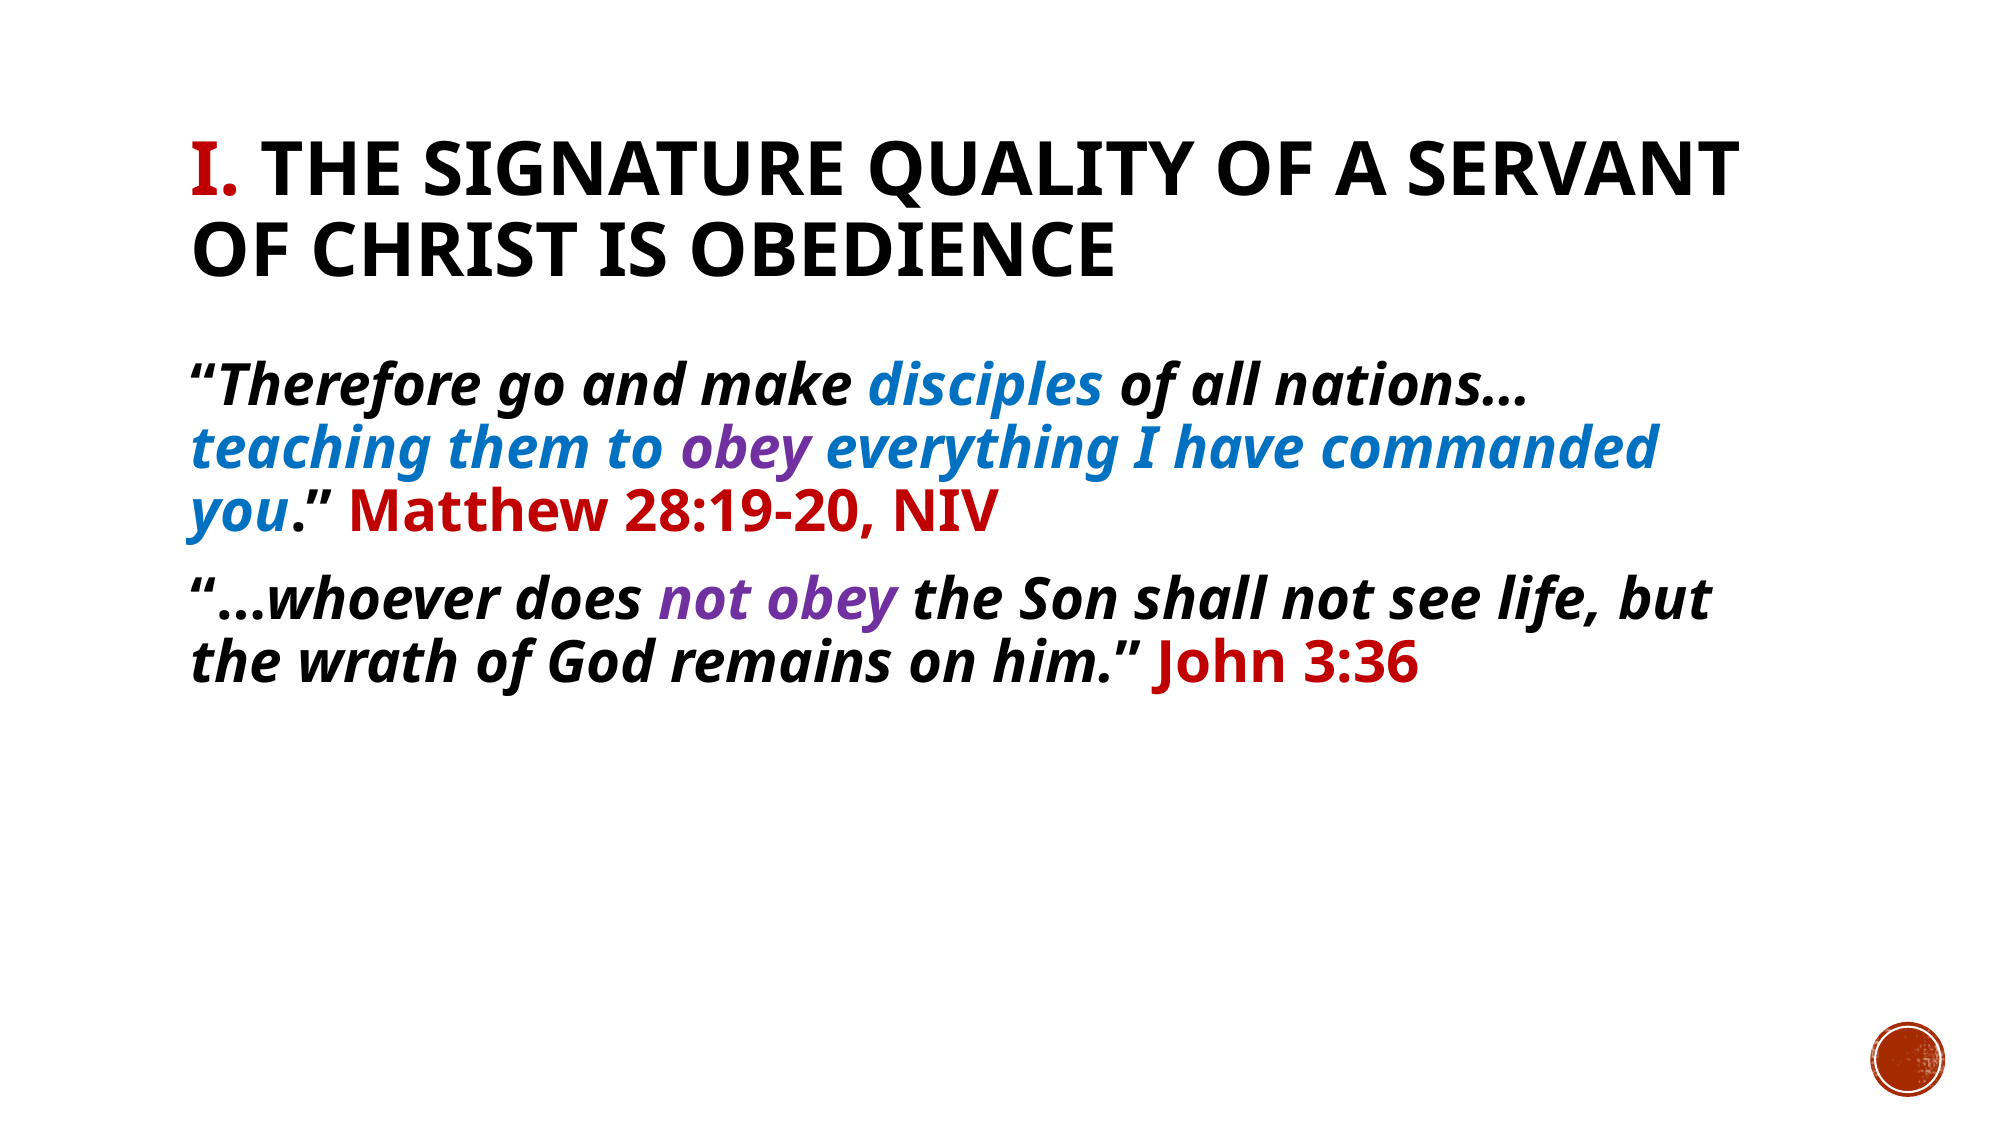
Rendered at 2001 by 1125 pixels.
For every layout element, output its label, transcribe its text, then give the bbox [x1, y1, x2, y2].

title I. The signature quality of a servant of Christ is obedience [175, 79, 1826, 344]
list “Therefore go and make disciples of all nations…teaching them to obey everything I have commanded you.” Matthew 28:19-20, NIV “…whoever does not obey the Son shall not see life, but the wrath of God remains on him.” John 3:36 [175, 348, 1826, 1013]
